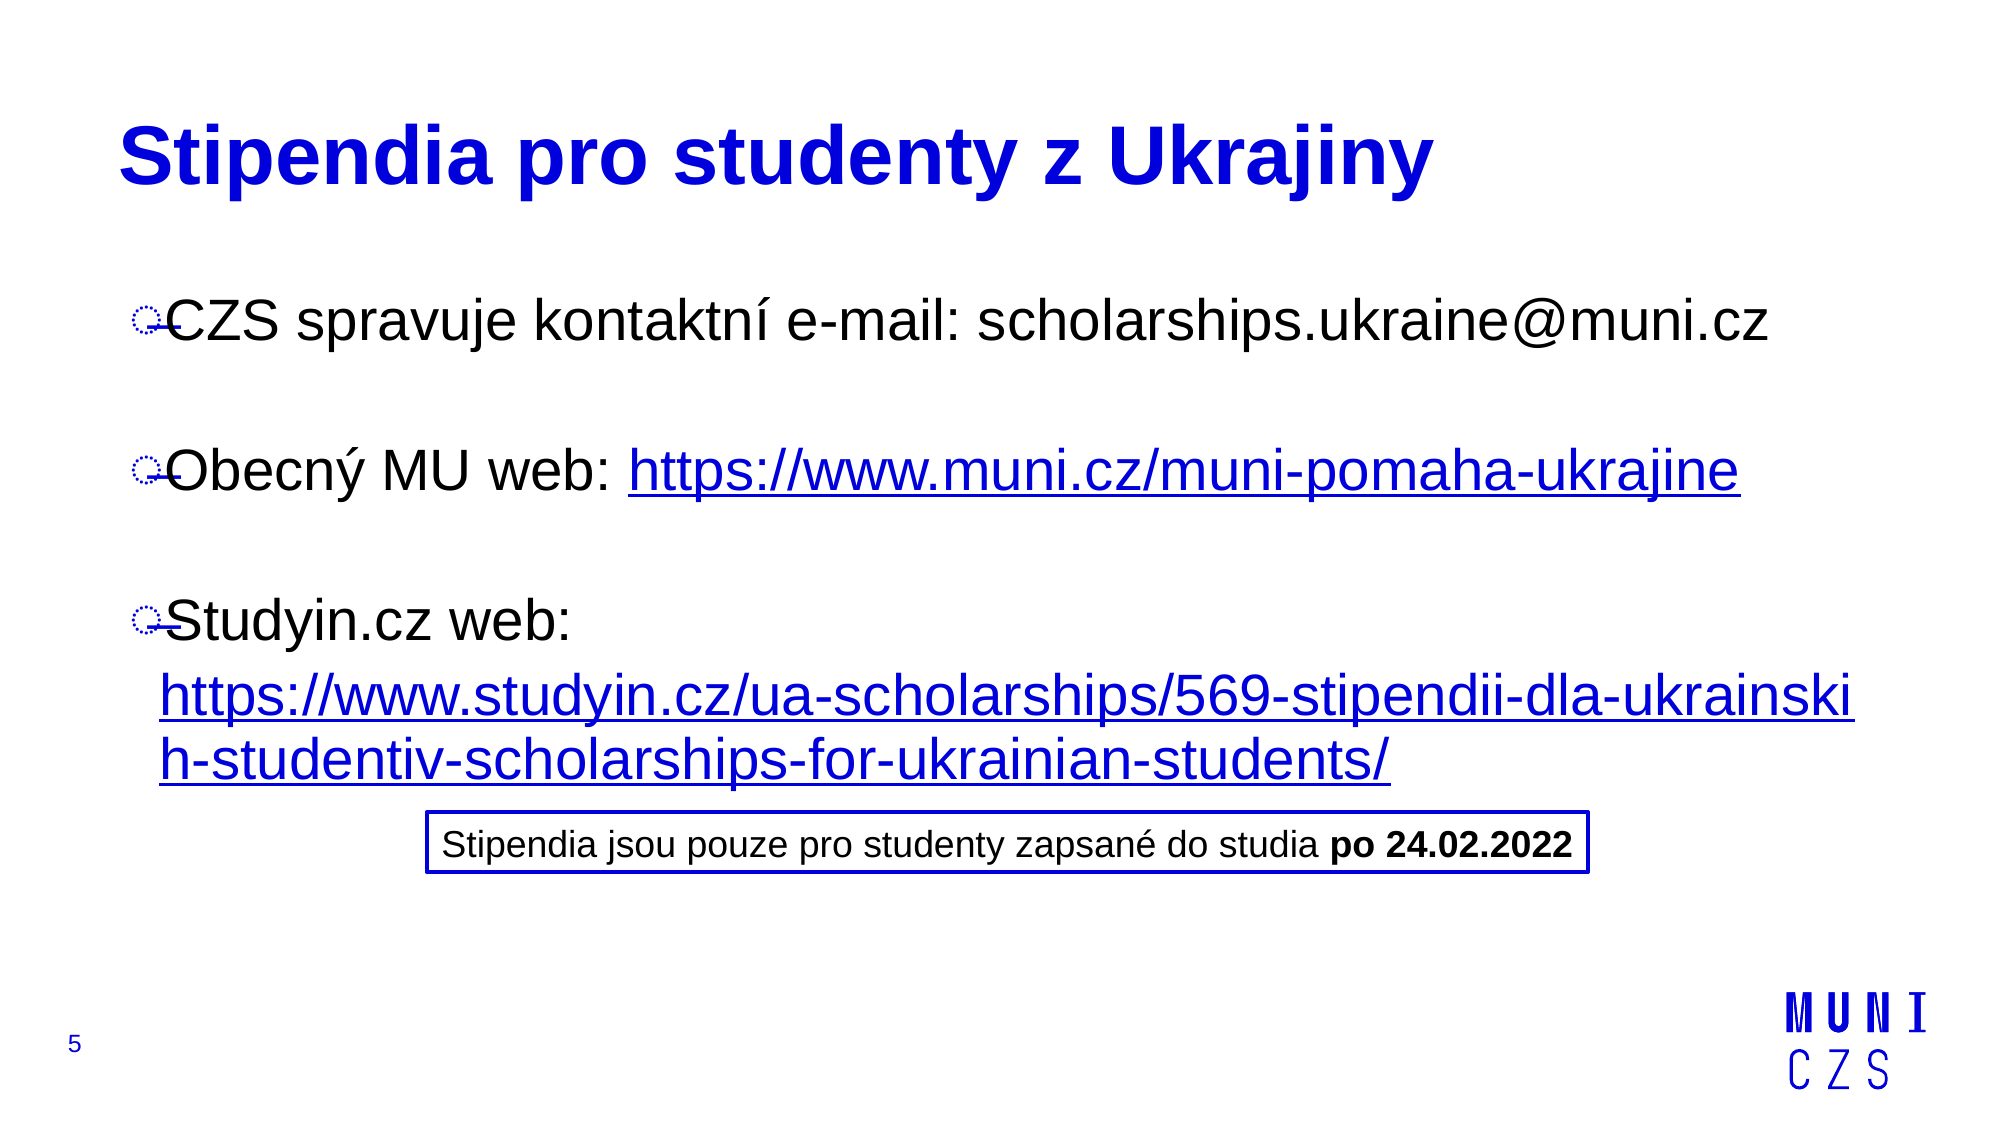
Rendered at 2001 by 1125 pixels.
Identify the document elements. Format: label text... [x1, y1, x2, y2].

title Stipendia pro studenty z Ukrajiny [118, 118, 1883, 193]
slide_number 5 [67, 1021, 110, 1063]
list CZS spravuje kontaktní e-mail: scholarships.ukraine@muni.cz Obecný MU web: https://www.muni.cz/muni-pomaha-ukrajine Studyin.cz web: https://www.studyin.cz/ua-scholarships/569-stipendii-dla-ukrainskih-studentiv-scholarships-for-ukrainian-students/ [118, 277, 1883, 957]
text_box Stipendia jsou pouze pro studenty zapsané do studia po 24.02.2022 [425, 810, 1590, 874]
